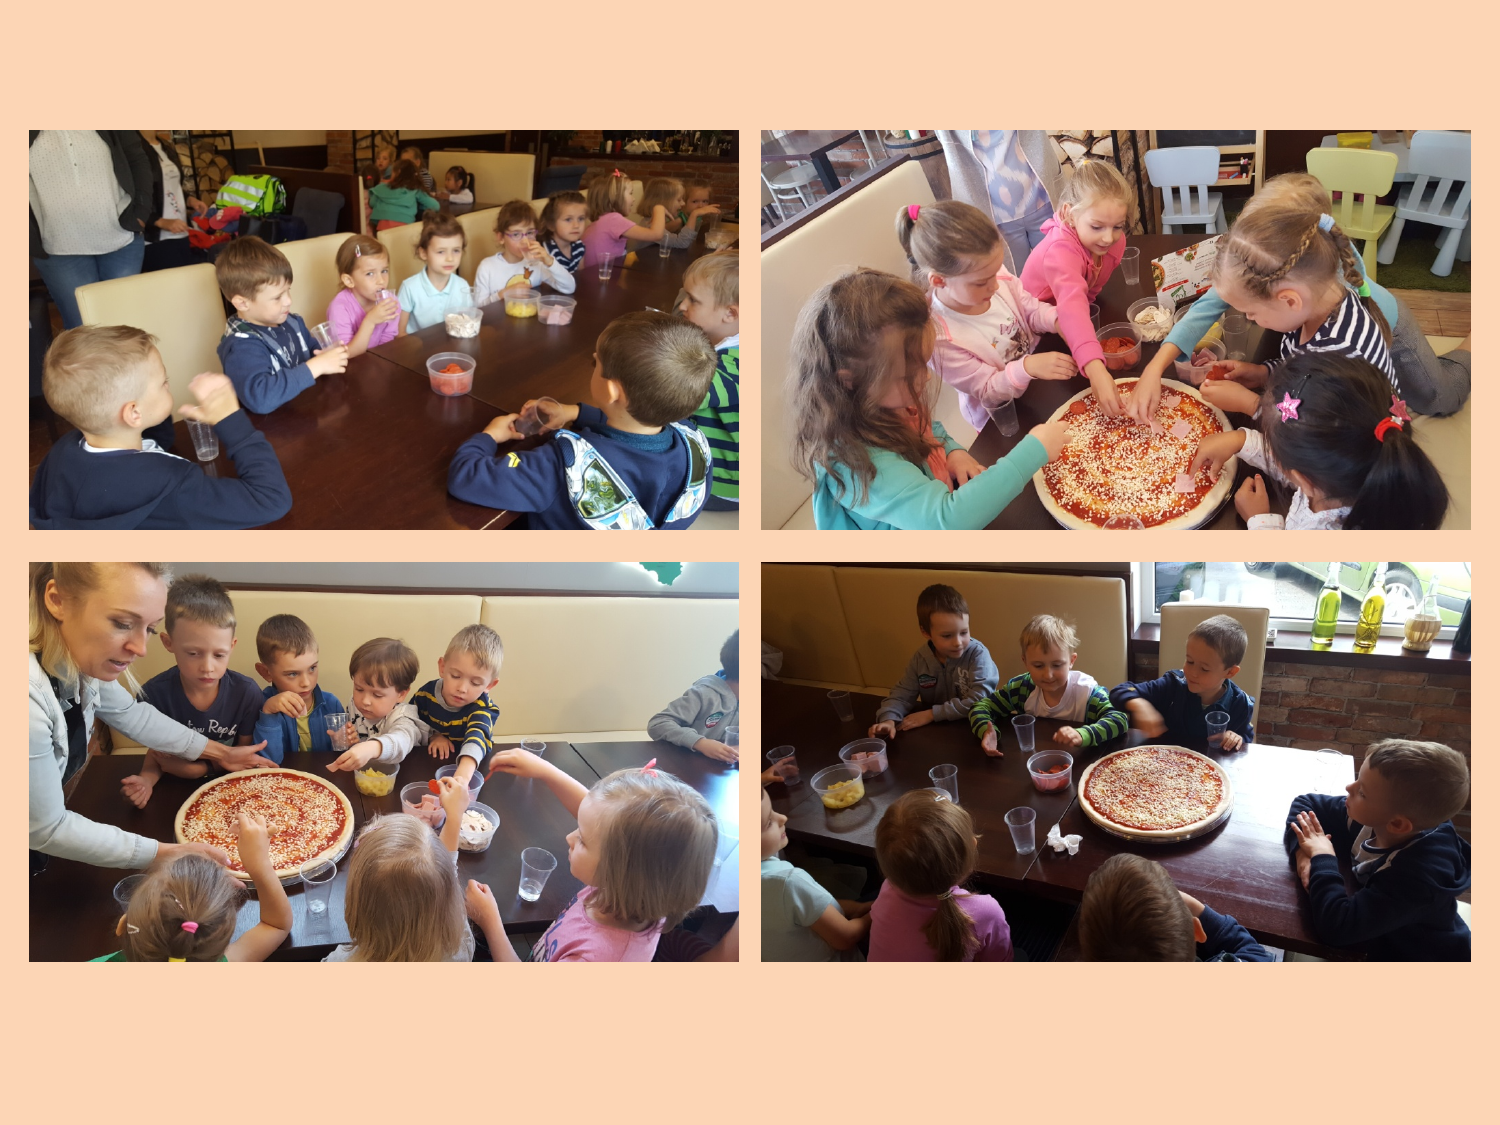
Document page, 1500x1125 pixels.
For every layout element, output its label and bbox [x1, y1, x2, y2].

picture [761, 562, 1471, 962]
picture [761, 130, 1471, 530]
list [29, 562, 739, 962]
picture [29, 130, 739, 530]
